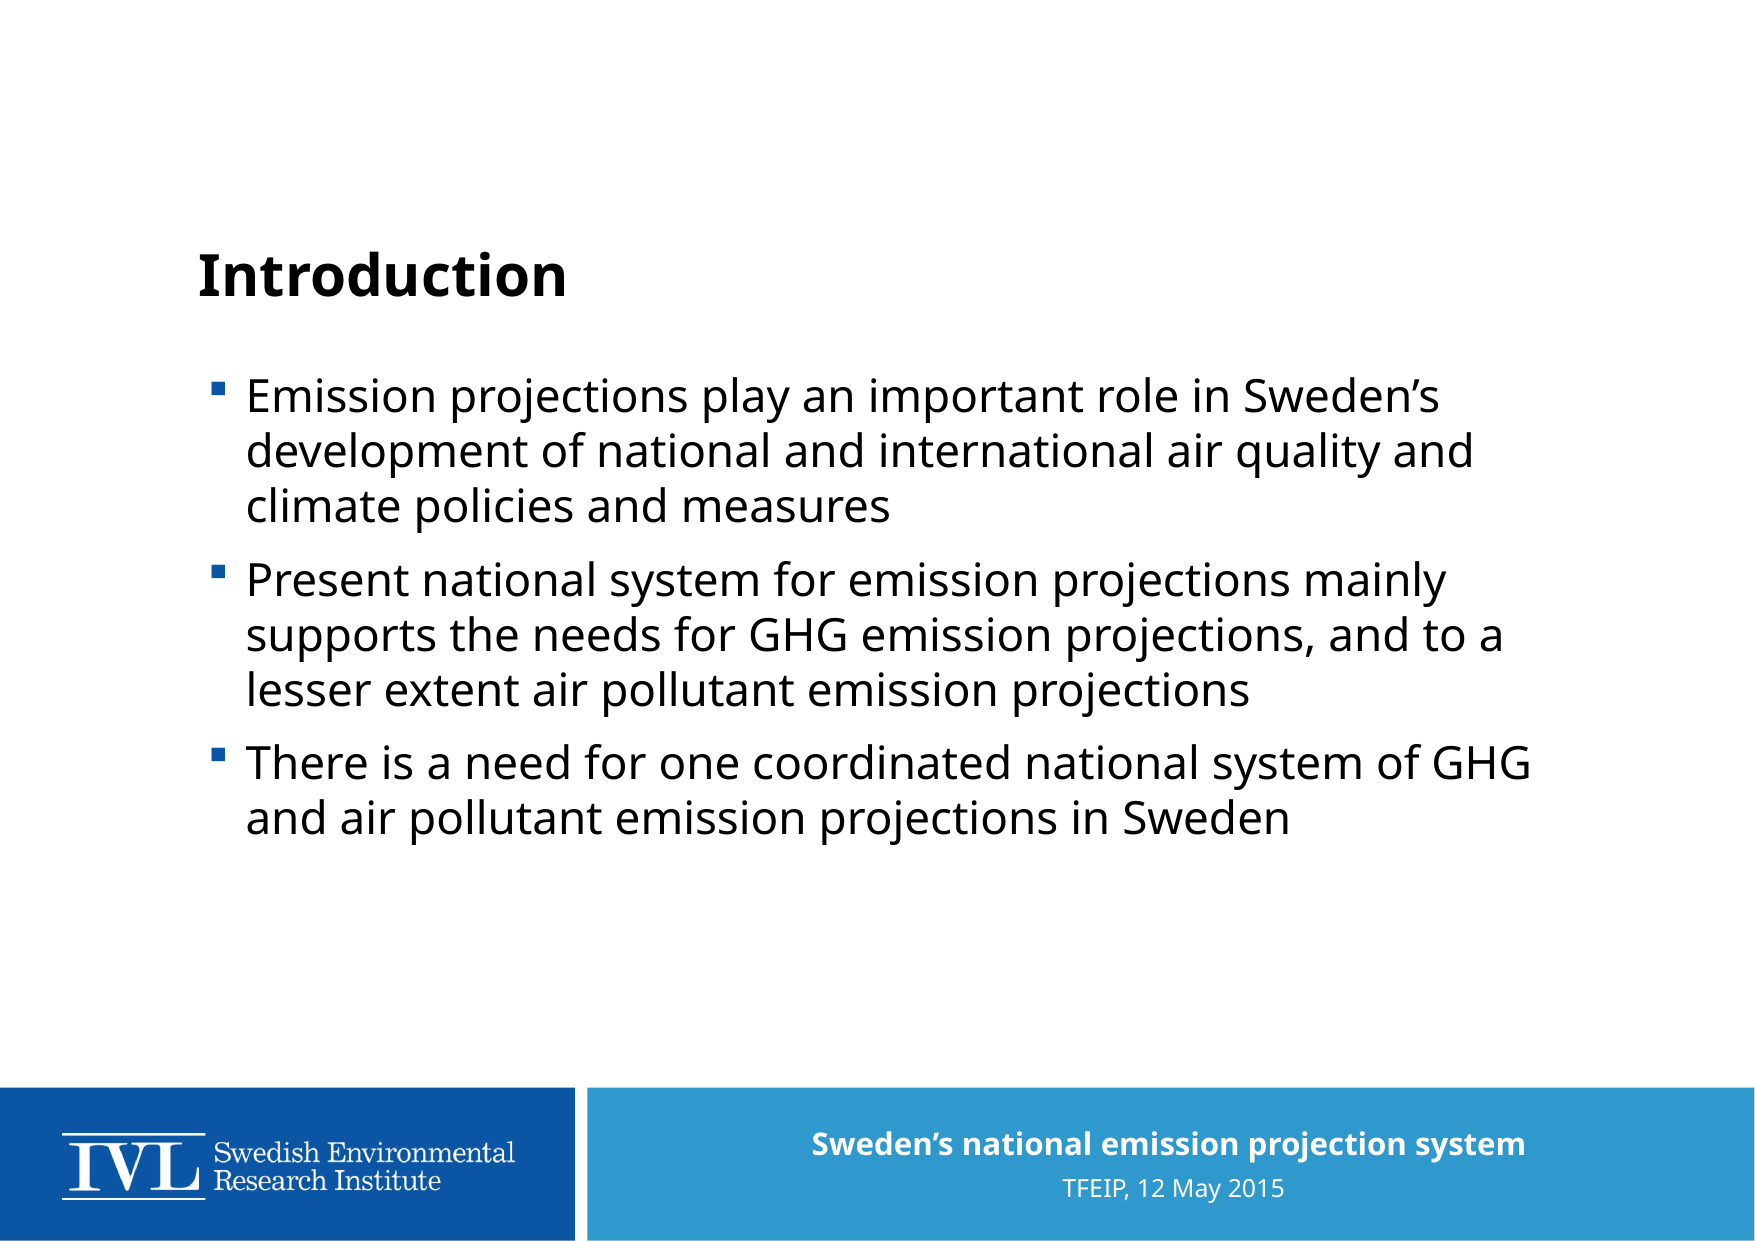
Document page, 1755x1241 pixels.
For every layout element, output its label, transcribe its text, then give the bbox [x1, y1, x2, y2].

picture [62, 1133, 515, 1200]
title Introduction [181, 110, 1573, 317]
list Emission projections play an important role in Sweden’s development of national and international air quality and climate policies and measures Present national system for emission projections mainly supports the needs for GHG emission projections, and to a lesser extent air pollutant emission projections There is a need for one coordinated national system of GHG and air pollutant emission projections in Sweden [190, 358, 1567, 1019]
